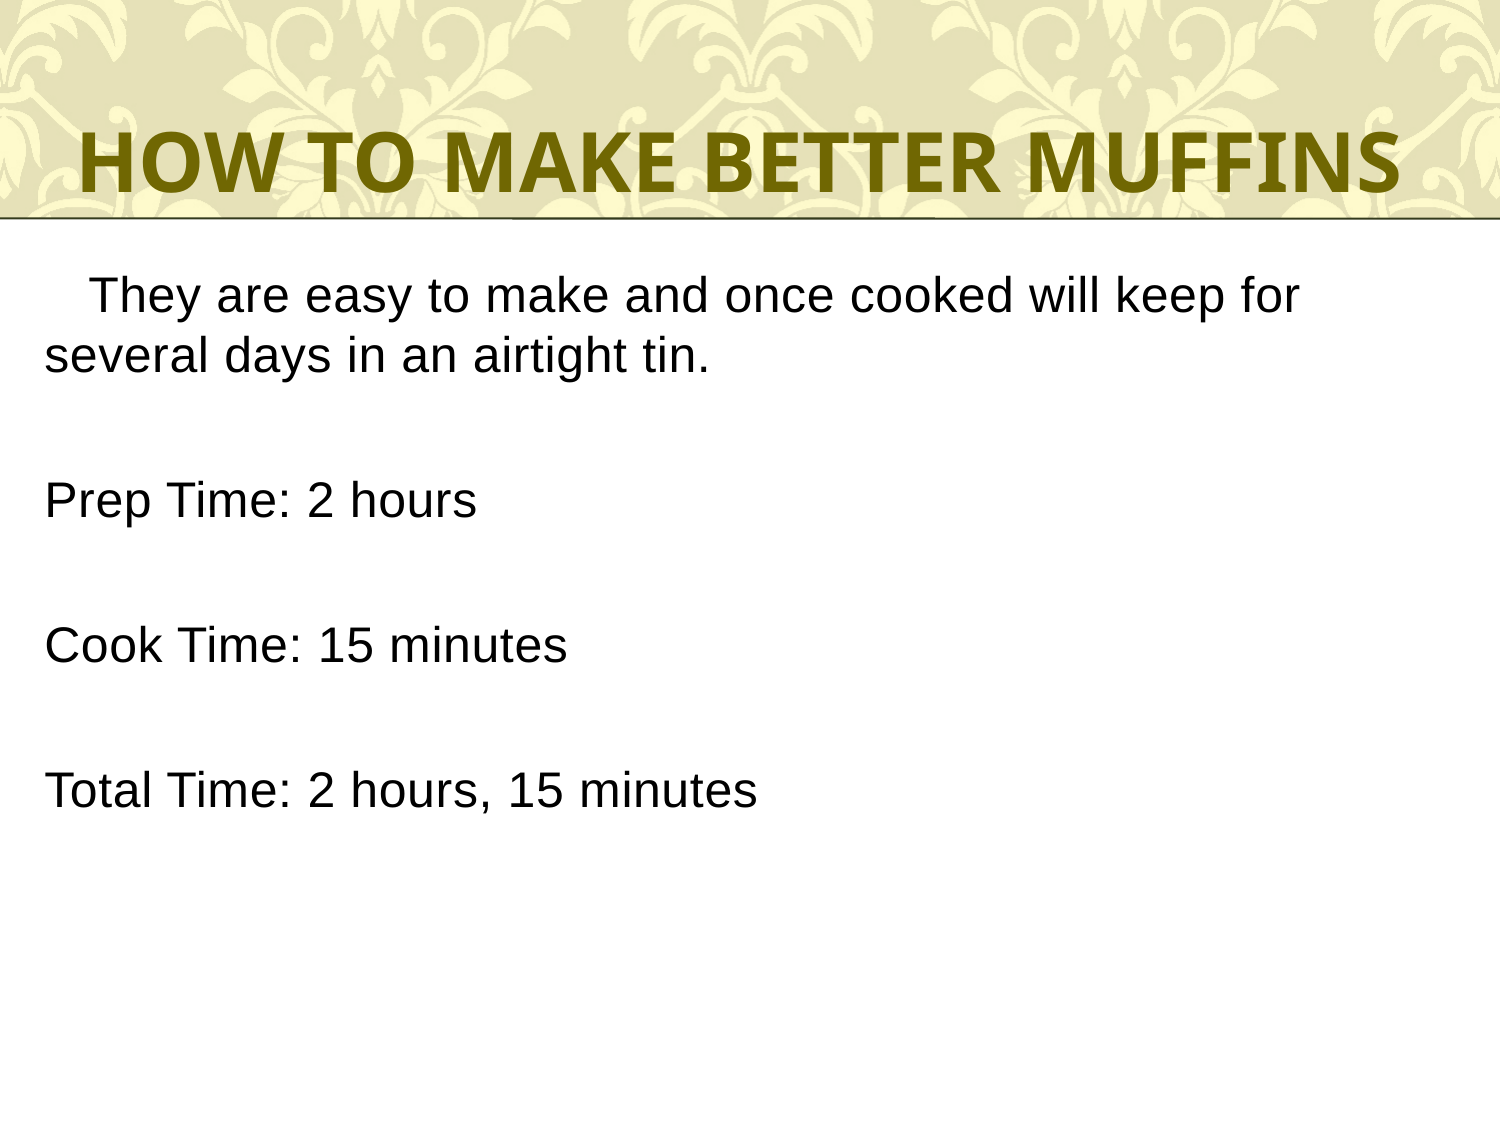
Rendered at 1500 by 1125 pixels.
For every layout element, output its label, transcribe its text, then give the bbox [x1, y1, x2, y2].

title How to make better muffins [23, 96, 1477, 223]
list They are easy to make and once cooked will keep for several days in an airtight tin. Prep Time: 2 hours Cook Time: 15 minutes Total Time: 2 hours, 15 minutes [29, 255, 1471, 1106]
